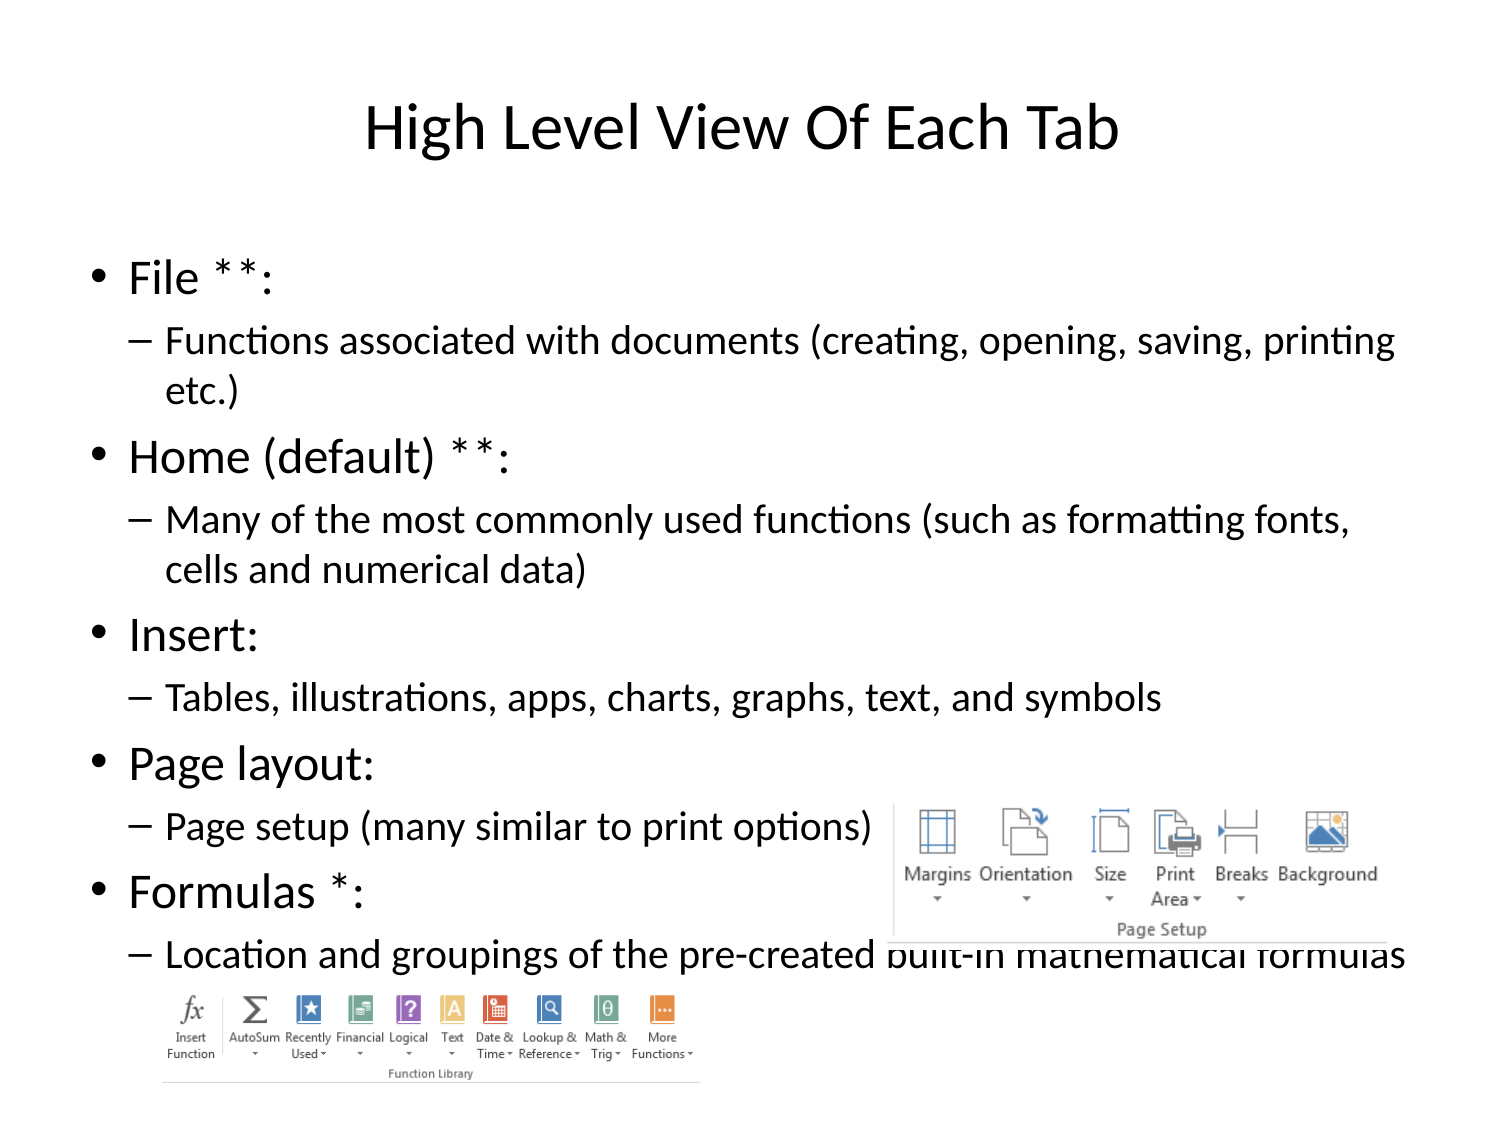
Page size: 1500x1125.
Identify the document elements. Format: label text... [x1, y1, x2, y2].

title High Level View Of Each Tab [75, 45, 1425, 200]
picture [887, 799, 1388, 951]
list File **: Functions associated with documents (creating, opening, saving, printing etc.) Home (default) **: Many of the most commonly used functions (such as formatting fonts, cells and numerical data) Insert: Tables, illustrations, apps, charts, graphs, text, and symbols Page layout: Page setup (many similar to print options) Formulas *: Location and groupings of the pre-created built-in mathematical formulas [75, 237, 1425, 1063]
picture [162, 987, 701, 1087]
